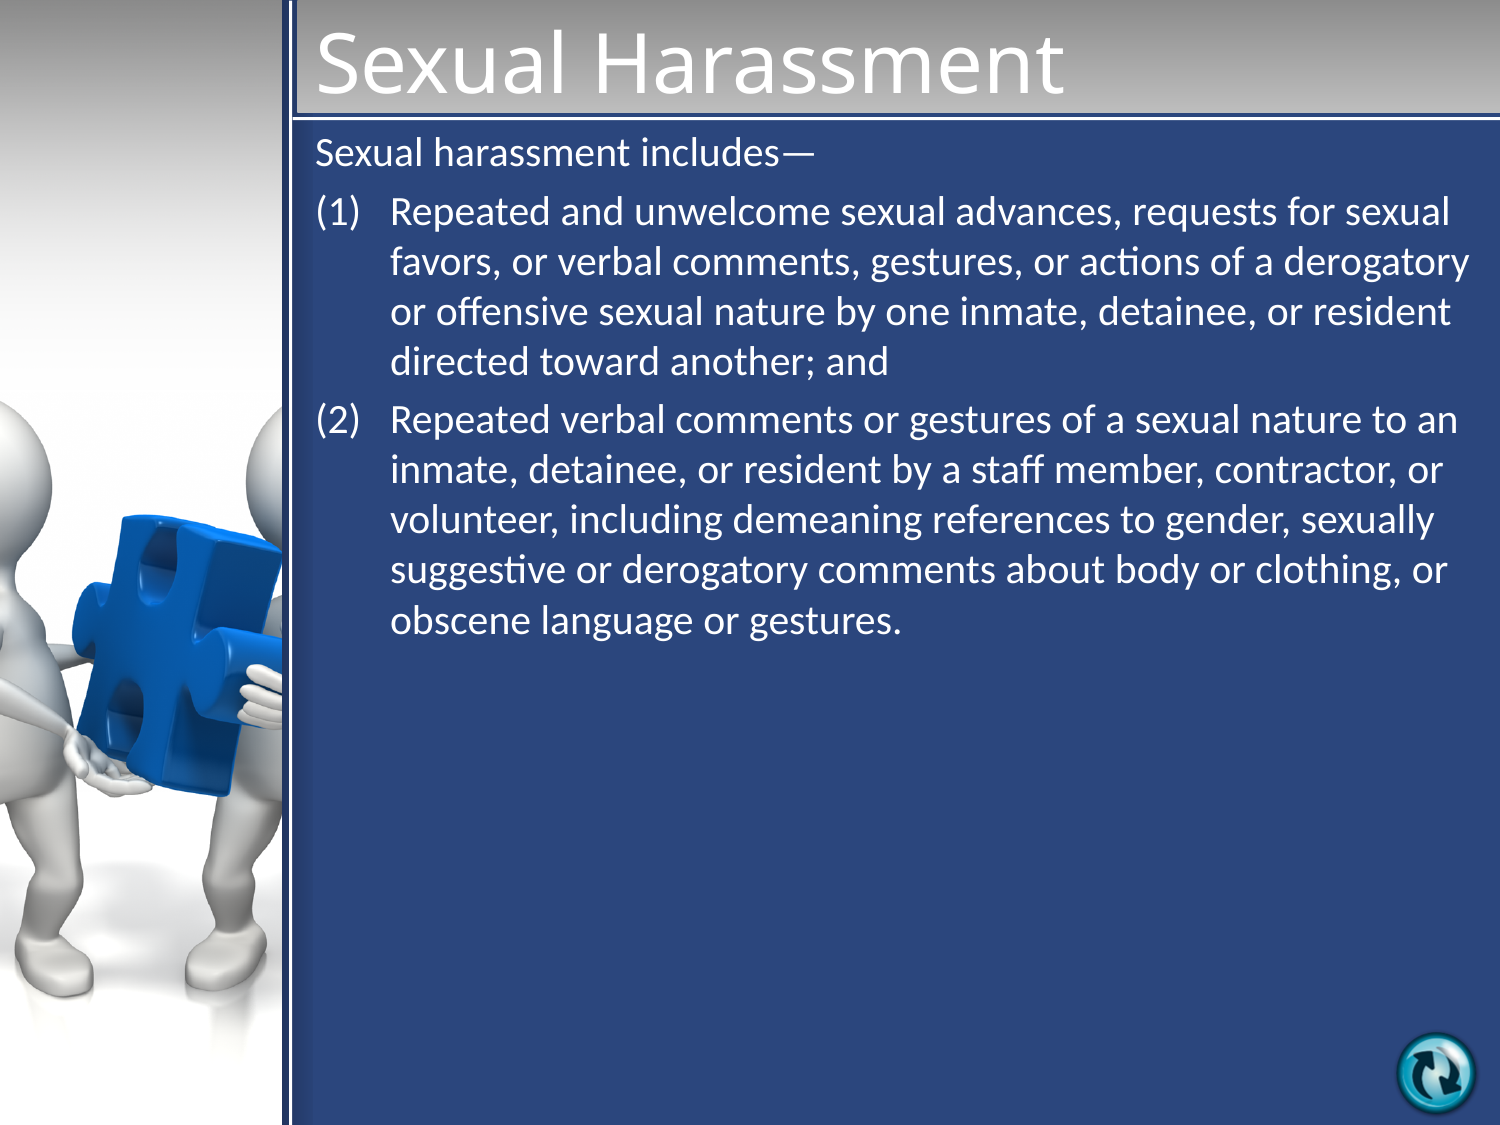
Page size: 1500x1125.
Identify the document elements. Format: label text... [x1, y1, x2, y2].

picture [0, 0, 282, 1125]
picture [1391, 1029, 1484, 1121]
list Sexual harassment includes— Repeated and unwelcome sexual advances, requests for sexual favors, or verbal comments, gestures, or actions of a derogatory or offensive sexual nature by one inmate, detainee, or resident directed toward another; and Repeated verbal comments or gestures of a sexual nature to an inmate, detainee, or resident by a staff member, contractor, or volunteer, including demeaning references to gender, sexually suggestive or derogatory comments about body or clothing, or obscene language or gestures. [300, 117, 1500, 1025]
title Sexual Harassment [300, 0, 1500, 117]
